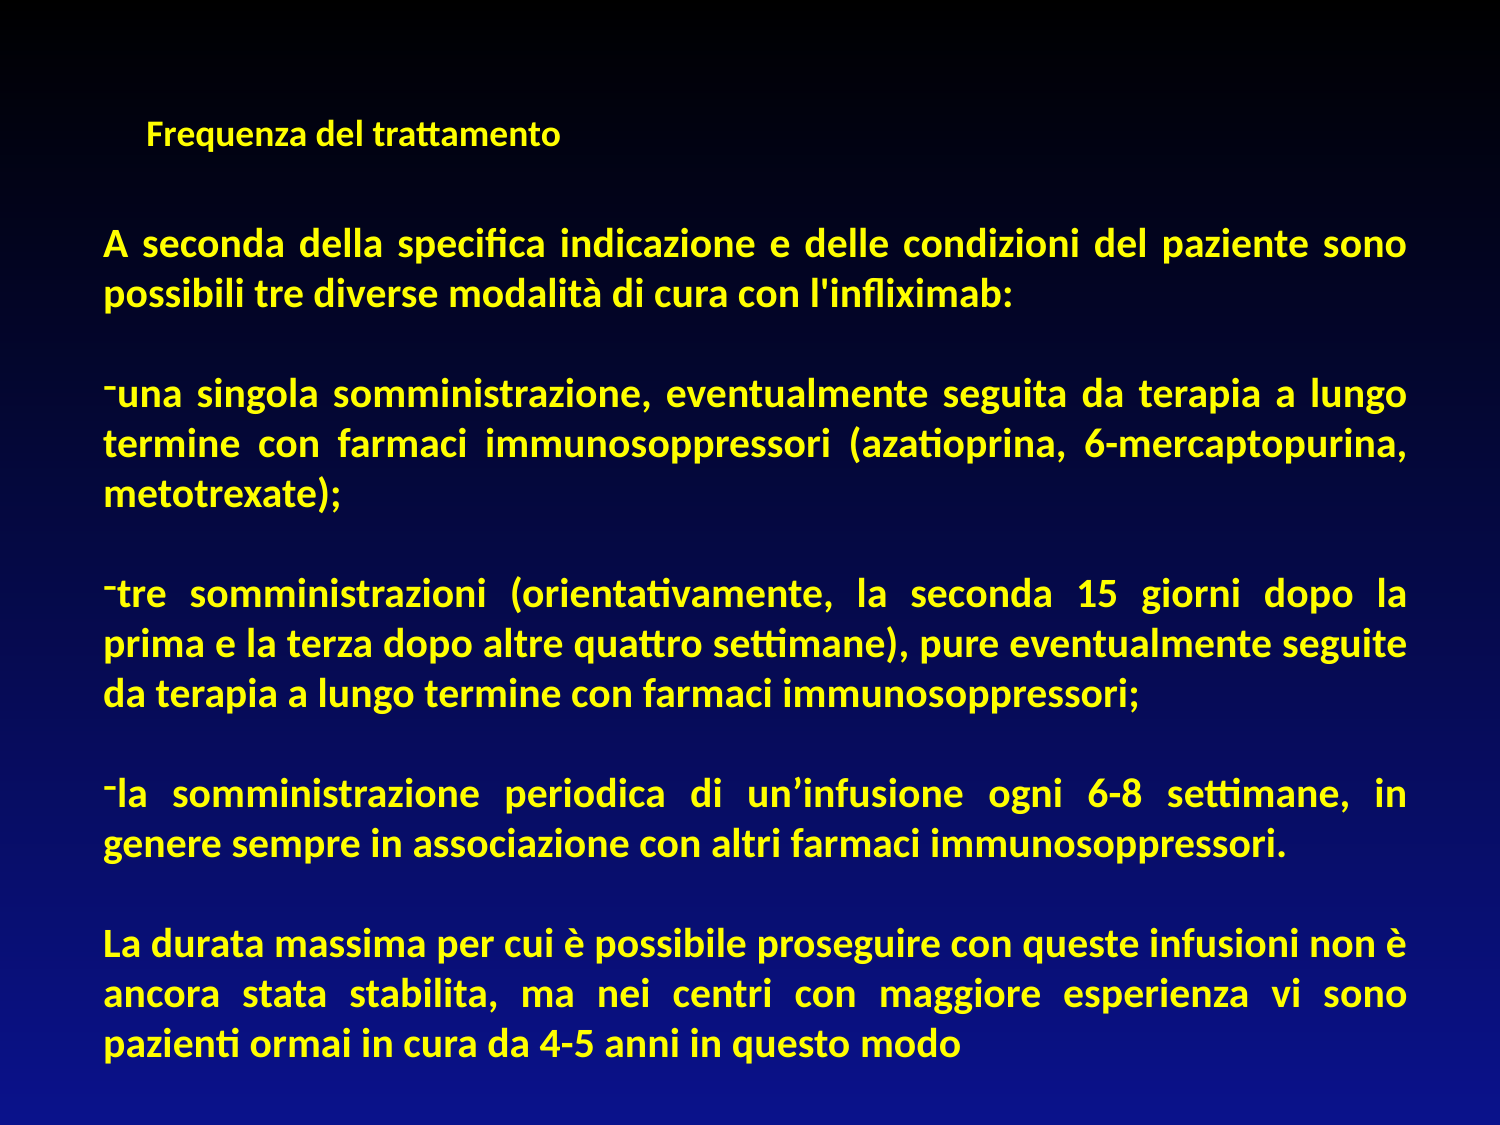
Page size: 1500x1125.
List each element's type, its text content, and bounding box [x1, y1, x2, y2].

text_box A seconda della specifica indicazione e delle condizioni del paziente sono possibili tre diverse modalità di cura con l'infliximab: una singola somministrazione, eventualmente seguita da terapia a lungo termine con farmaci immunosoppressori (azatioprina, 6-mercaptopurina, metotrexate); tre somministrazioni (orientativamente, la seconda 15 giorni dopo la prima e la terza dopo altre quattro settimane), pure eventualmente seguite da terapia a lungo termine con farmaci immunosoppressori; la somministrazione periodica di un’infusione ogni 6-8 settimane, in genere sempre in associazione con altri farmaci immunosoppressori. La durata massima per cui è possibile proseguire con queste infusioni non è ancora stata stabilita, ma nei centri con maggiore esperienza vi sono pazienti ormai in cura da 4-5 anni in questo modo [88, 208, 1424, 1074]
text_box Frequenza del trattamento [131, 101, 577, 162]
